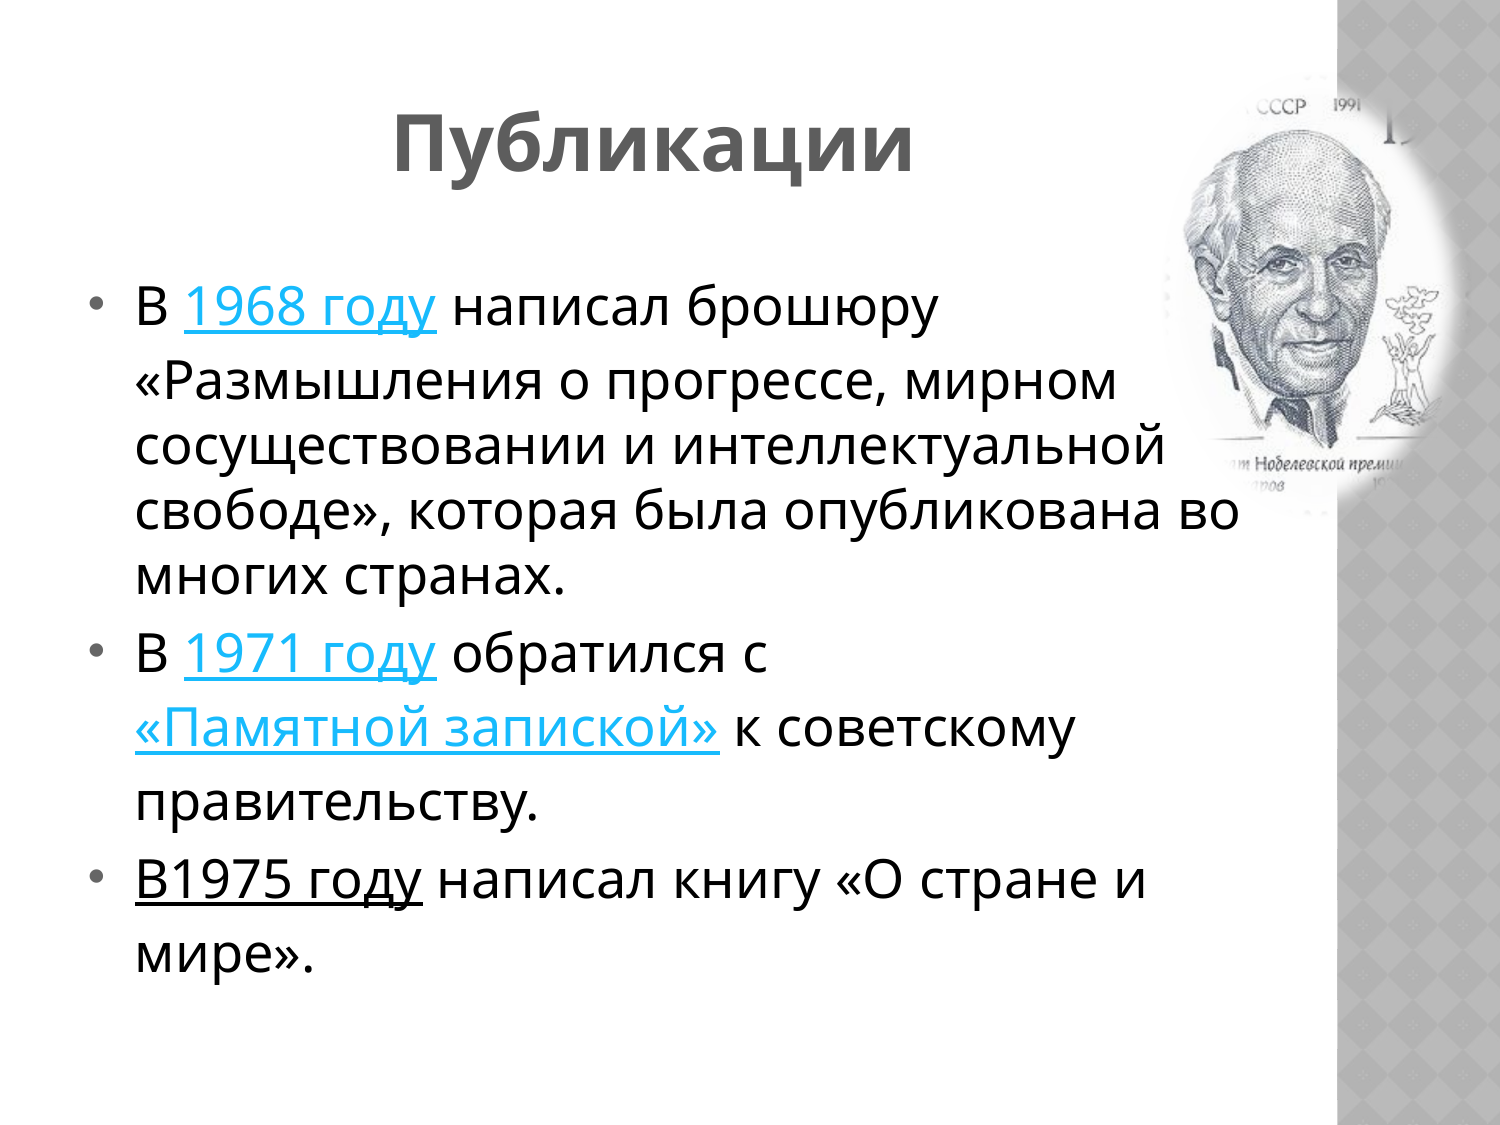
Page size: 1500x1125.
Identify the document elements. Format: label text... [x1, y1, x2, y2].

list В 1968 году написал брошюру «Размышления о прогрессе, мирном сосуществовании и интеллектуальной свободе», которая была опубликована во многих странах. В 1971 году обратился с «Памятной запиской» к советскому правительству. В1975 году написал книгу «О стране и мире». [75, 264, 1263, 1059]
picture [1159, 69, 1473, 521]
title Публикации [70, 0, 1258, 188]
